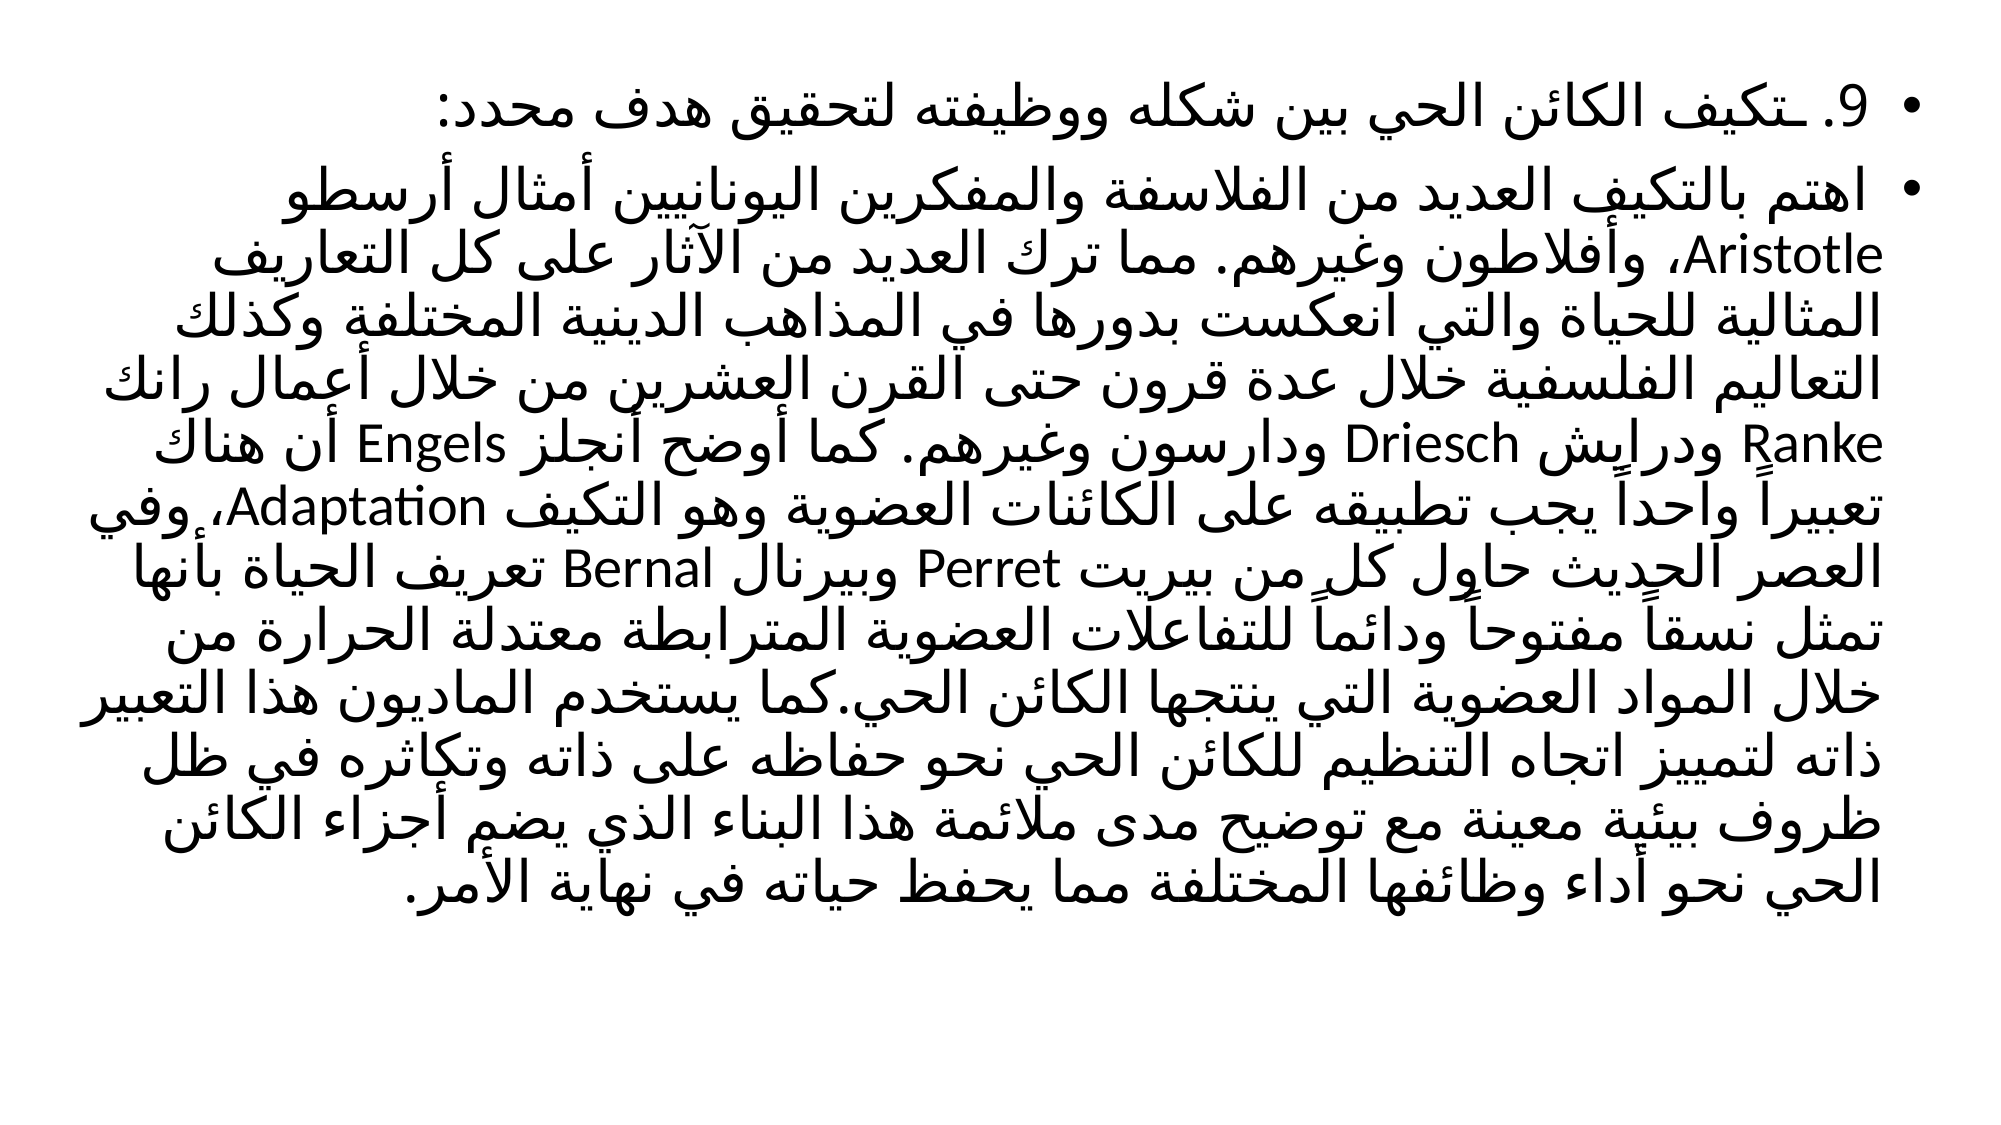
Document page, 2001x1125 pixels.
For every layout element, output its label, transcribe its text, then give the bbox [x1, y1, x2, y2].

list 9. ـتكيف الكائن الحي بين شكله ووظيفته لتحقيق هدف محدد: اهتم بالتكيف العديد من الفلاسفة والمفكرين اليونانيين أمثال أرسطو Aristotle، وأفلاطون وغيرهم. مما ترك العديد من الآثار على كل التعاريف المثالية للحياة والتي انعكست بدورها في المذاهب الدينية المختلفة وكذلك التعاليم الفلسفية خلال عدة قرون حتى القرن العشرين من خلال أعمال رانك Ranke ودرايش Driesch ودارسون وغيرهم. كما أوضح أنجلز Engels أن هناك تعبيراً واحداً يجب تطبيقه على الكائنات العضوية وهو التكيف Adaptation، وفي العصر الحديث حاول كل من بيريت Perret وبيرنال Bernal تعريف الحياة بأنها تمثل نسقاً مفتوحاً ودائماً للتفاعلات العضوية المترابطة معتدلة الحرارة من خلال المواد العضوية التي ينتجها الكائن الحي.كما يستخدم الماديون هذا التعبير ذاته لتمييز اتجاه التنظيم للكائن الحي نحو حفاظه على ذاته وتكاثره في ظل ظروف بيئية معينة مع توضيح مدى ملائمة هذا البناء الذي يضم أجزاء الكائن الحي نحو أداء وظائفها المختلفة مما يحفظ حياته في نهاية الأمر. [53, 68, 1938, 1073]
